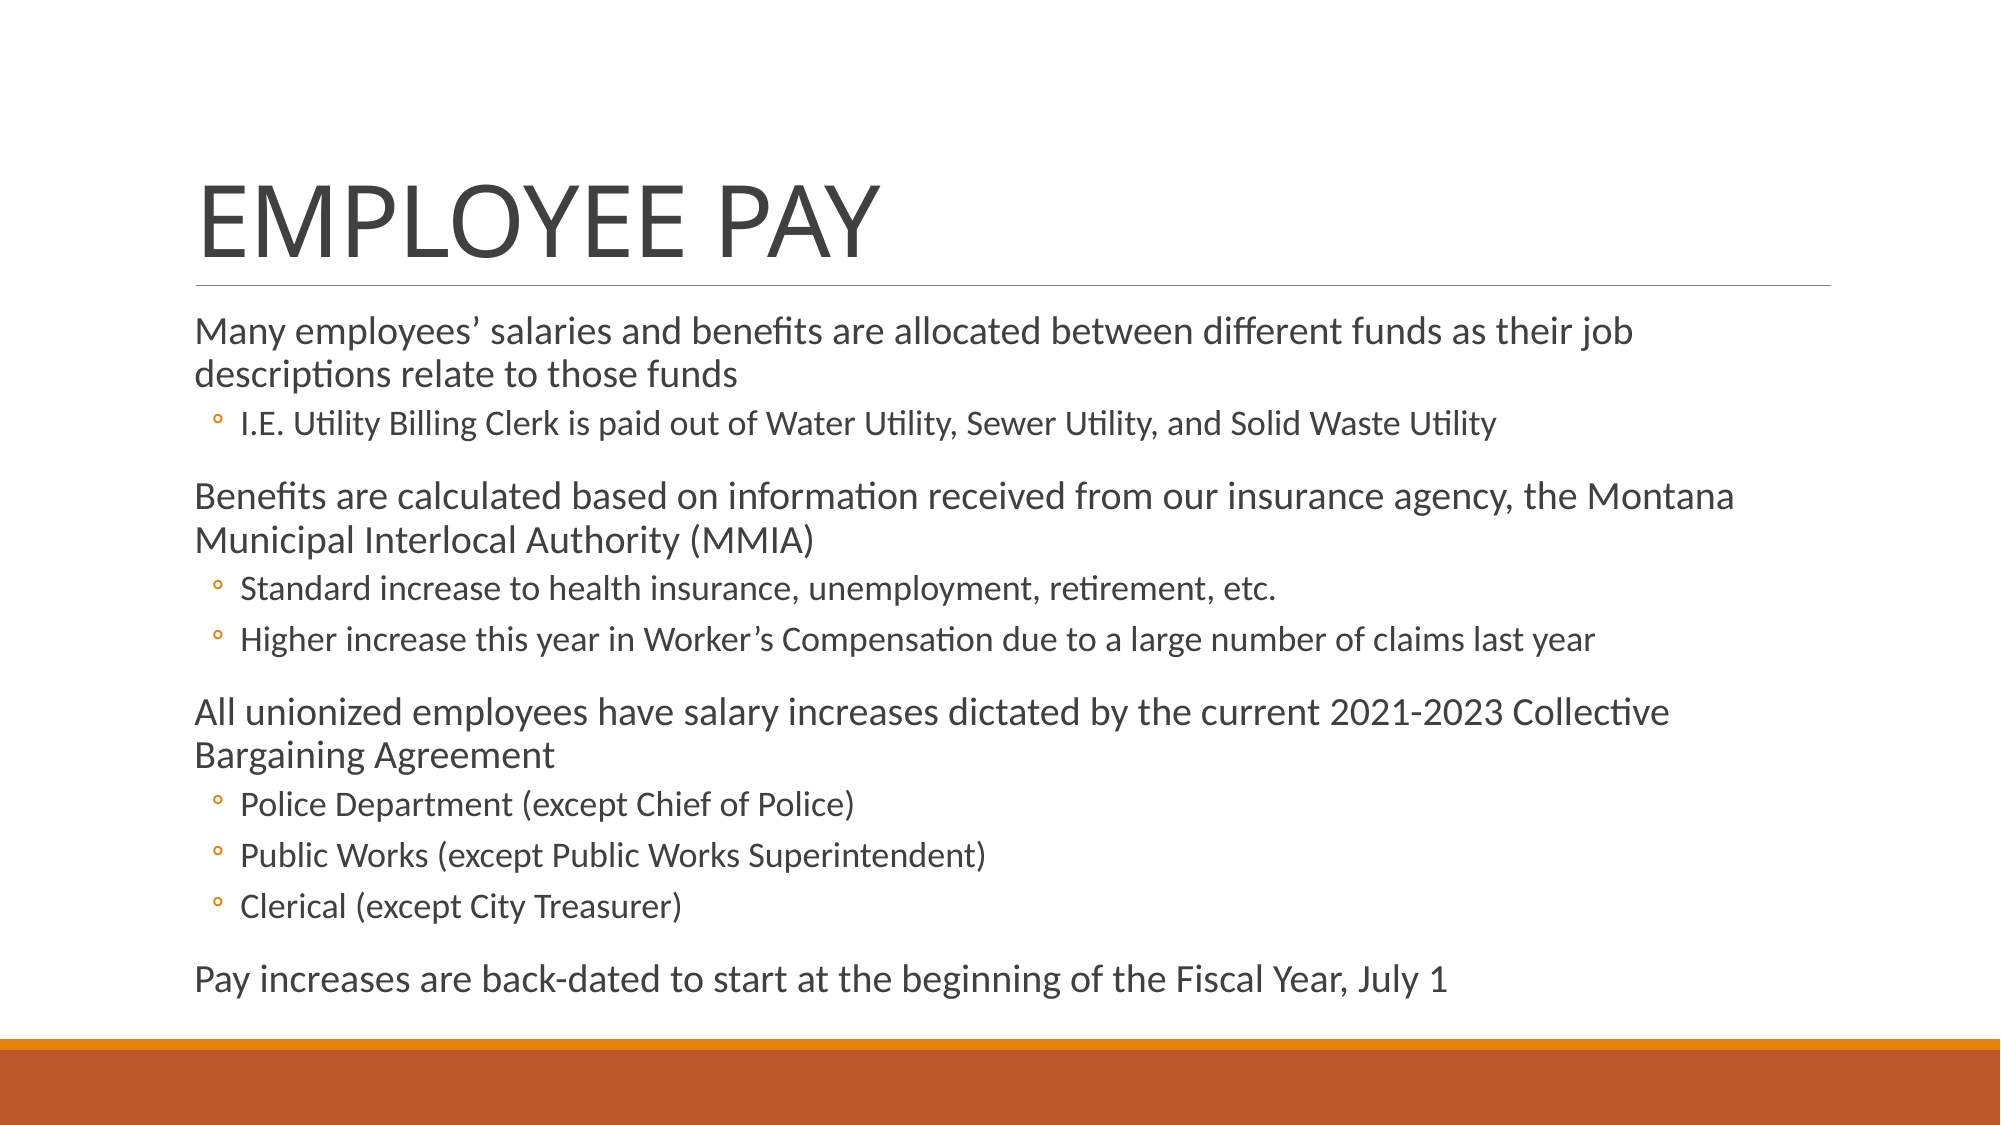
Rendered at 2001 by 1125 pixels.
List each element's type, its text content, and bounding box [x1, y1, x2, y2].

list Many employees’ salaries and benefits are allocated between different funds as their job descriptions relate to those funds I.E. Utility Billing Clerk is paid out of Water Utility, Sewer Utility, and Solid Waste Utility Benefits are calculated based on information received from our insurance agency, the Montana Municipal Interlocal Authority (MMIA) Standard increase to health insurance, unemployment, retirement, etc. Higher increase this year in Worker’s Compensation due to a large number of claims last year All unionized employees have salary increases dictated by the current 2021-2023 Collective Bargaining Agreement Police Department (except Chief of Police) Public Works (except Public Works Superintendent) Clerical (except City Treasurer) Pay increases are back-dated to start at the beginning of the Fiscal Year, July 1 [180, 302, 1830, 1014]
title EMPLOYEE PAY [180, 47, 1830, 285]
